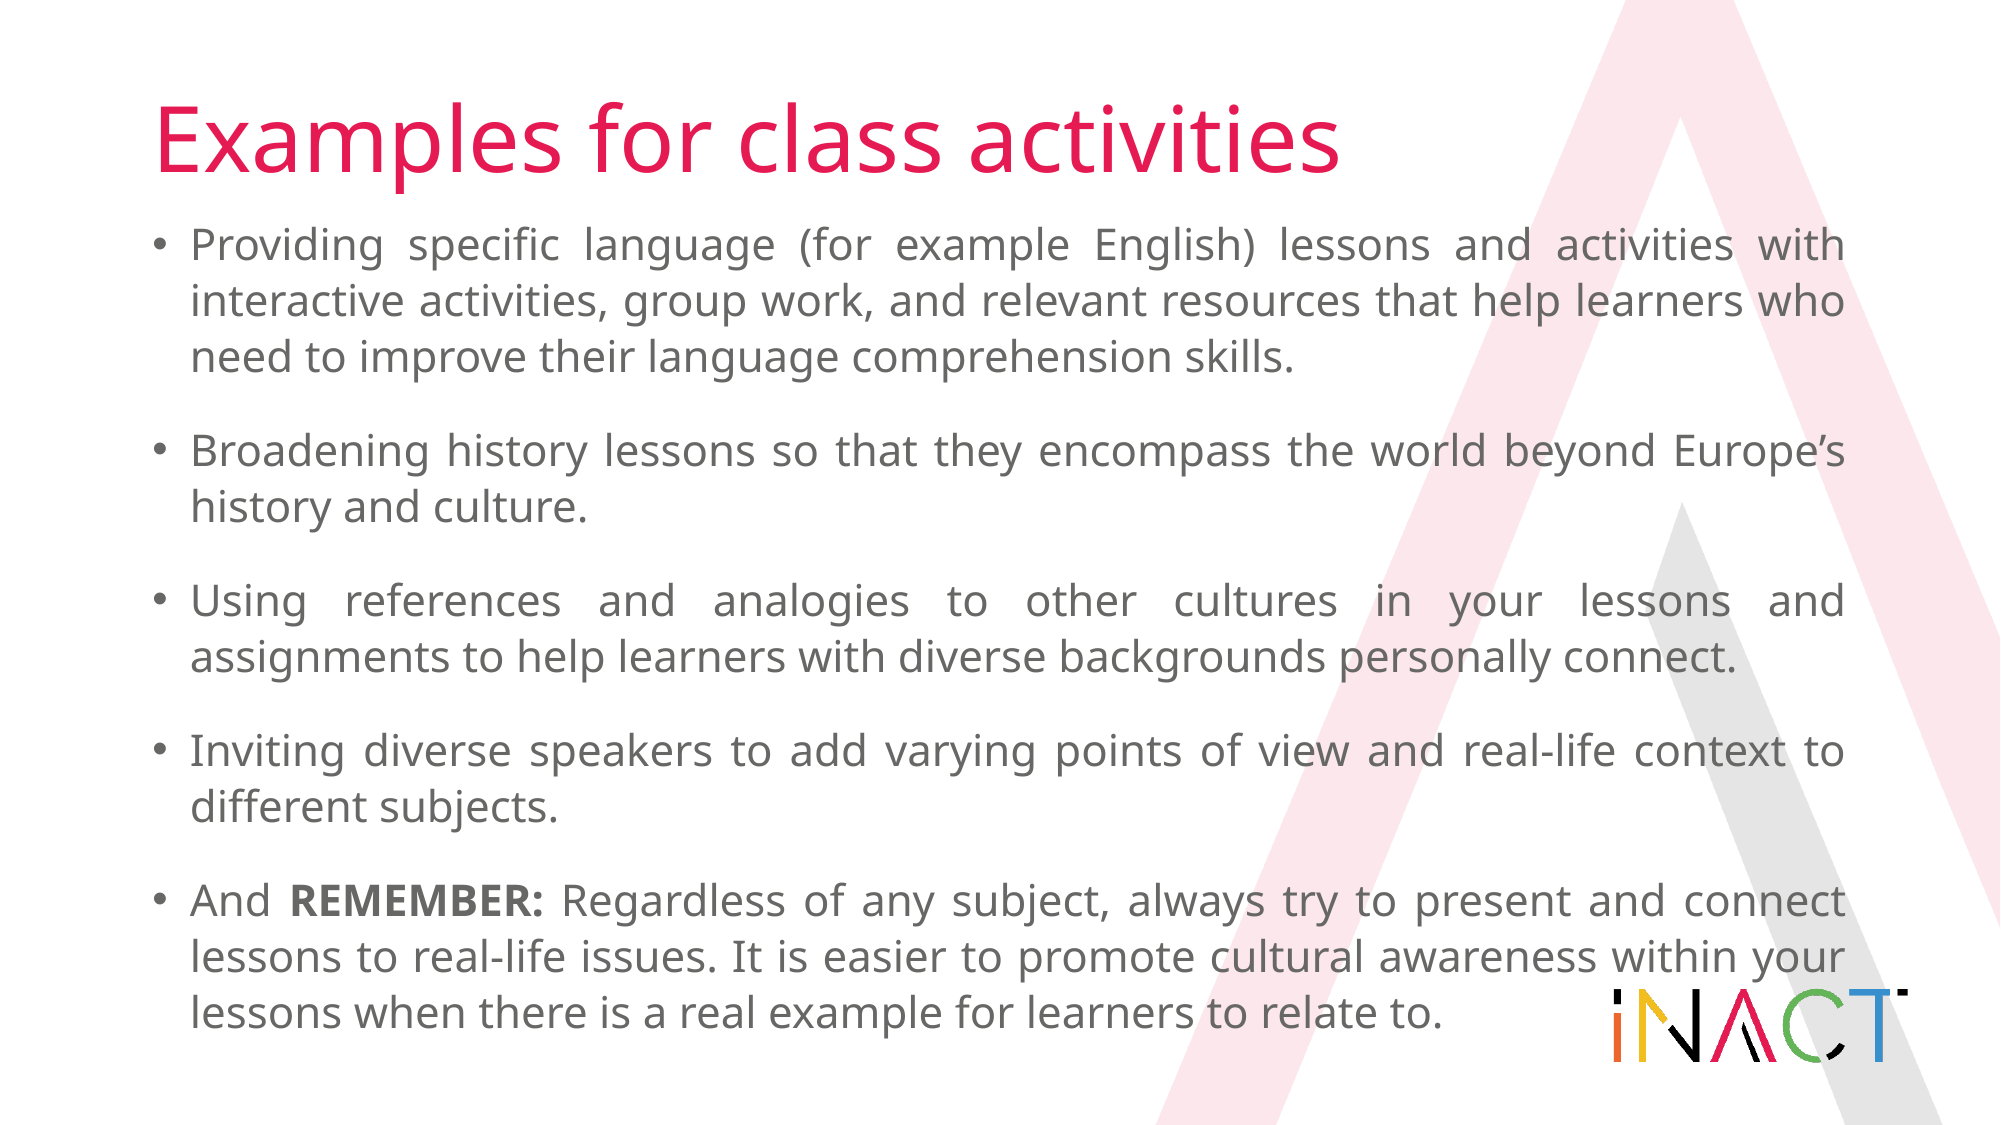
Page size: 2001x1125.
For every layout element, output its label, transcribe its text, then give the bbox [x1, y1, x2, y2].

picture [1148, 0, 2001, 1125]
title Examples for class activities [137, 34, 1863, 205]
list Providing specific language (for example English) lessons and activities with interactive activities, group work, and relevant resources that help learners who need to improve their language comprehension skills. Broadening history lessons so that they encompass the world beyond Europe’s history and culture. Using references and analogies to other cultures in your lessons and assignments to help learners with diverse backgrounds personally connect. Inviting diverse speakers to add varying points of view and real-life context to different subjects. And REMEMBER: Regardless of any subject, always try to present and connect lessons to real-life issues. It is easier to promote cultural awareness within your lessons when there is a real example for learners to relate to. [137, 205, 1863, 948]
